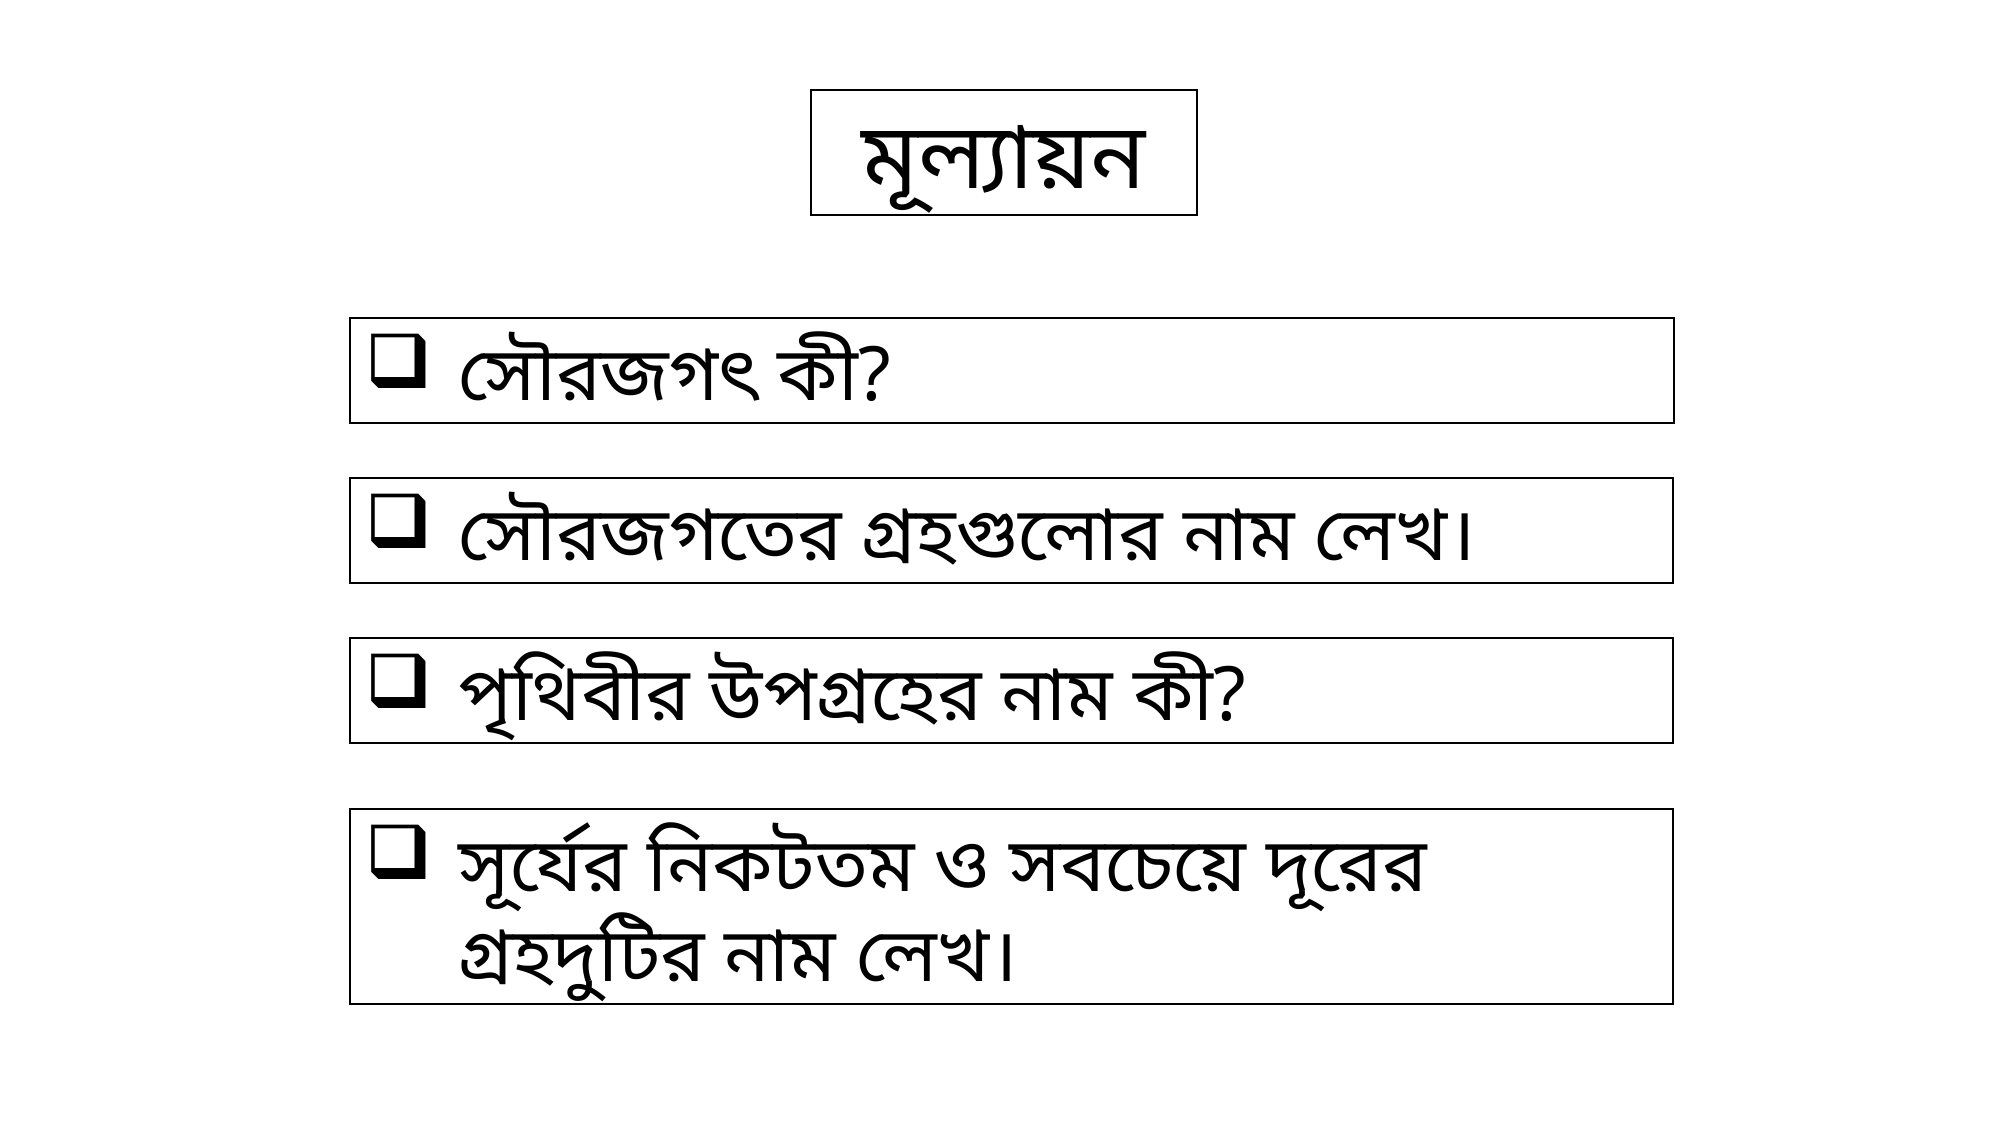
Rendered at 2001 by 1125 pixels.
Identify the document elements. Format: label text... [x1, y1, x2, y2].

text_box সৌরজগৎ কী? [349, 317, 1675, 424]
text_box মূল্যায়ন [810, 89, 1198, 216]
text_box পৃথিবীর উপগ্রহের নাম কী? [349, 637, 1674, 744]
text_box সৌরজগতের গ্রহগুলোর নাম লেখ। [349, 477, 1674, 584]
text_box সূর্যের নিকটতম ও সবচেয়ে দূরের গ্রহদুটির নাম লেখ। [349, 808, 1674, 1005]
